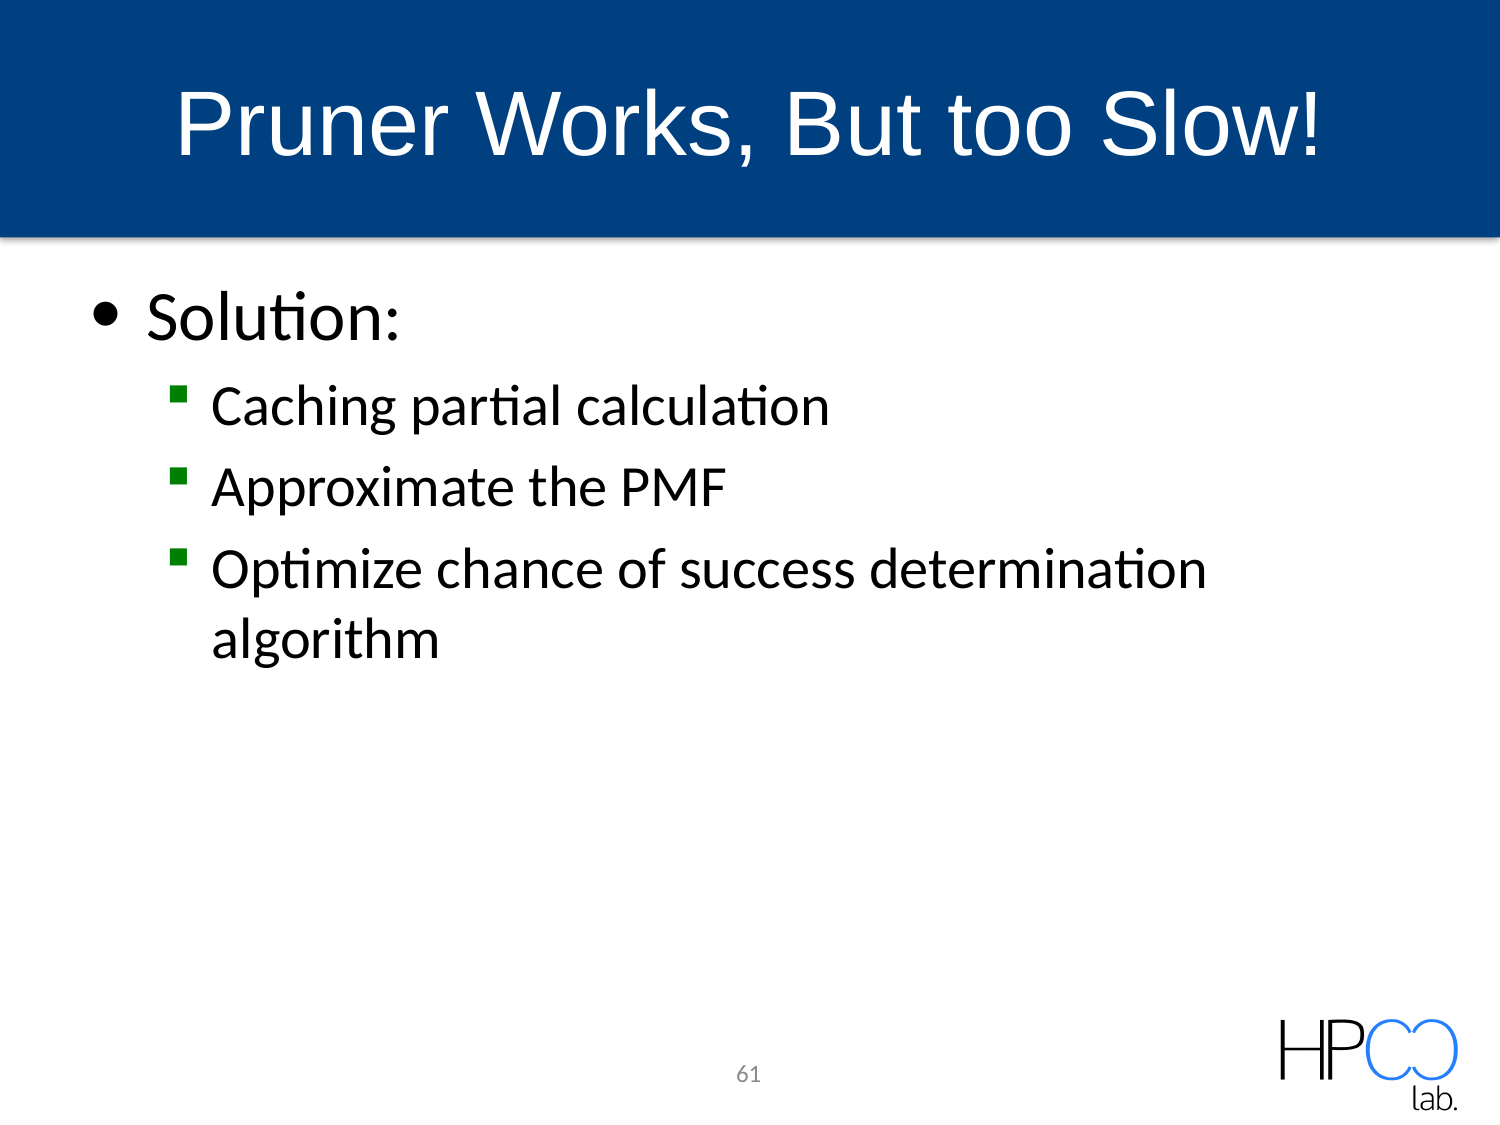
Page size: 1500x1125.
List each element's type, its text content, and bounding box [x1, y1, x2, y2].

title Pruner Works, But too Slow! [75, 24, 1425, 213]
slide_number 61 [573, 1042, 924, 1103]
picture [1247, 964, 1499, 1125]
list Solution: Caching partial calculation Approximate the PMF Optimize chance of success determination algorithm [75, 262, 1425, 1005]
